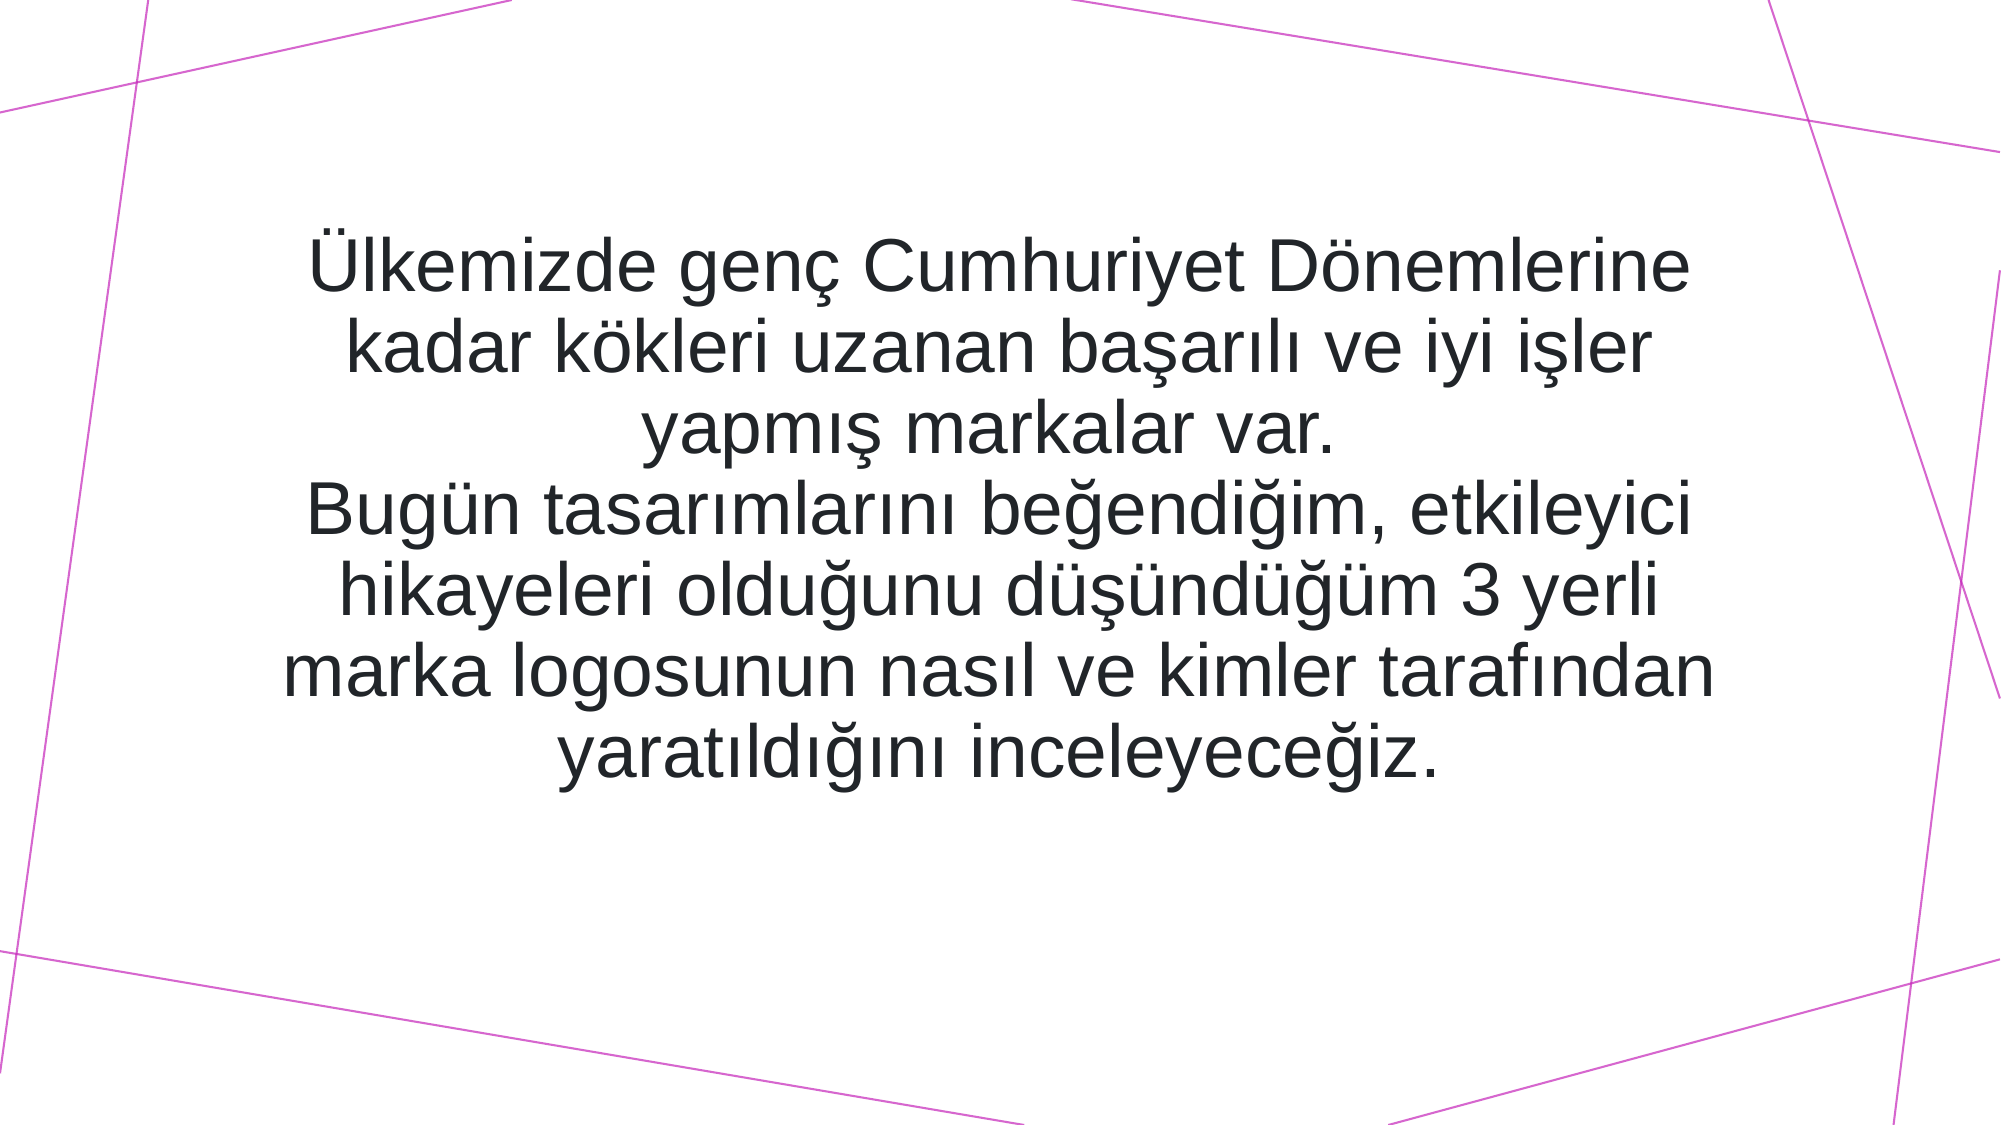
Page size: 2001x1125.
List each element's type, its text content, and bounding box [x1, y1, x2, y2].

title Ülkemizde genç Cumhuriyet Dönemlerine kadar kökleri uzanan başarılı ve iyi işler yapmış markalar var. Bugün tasarımlarını beğendiğim, etkileyici hikayeleri olduğunu düşündüğüm 3 yerli marka logosunun nasıl ve kimler tarafından yaratıldığını inceleyeceğiz. [249, 158, 1750, 967]
